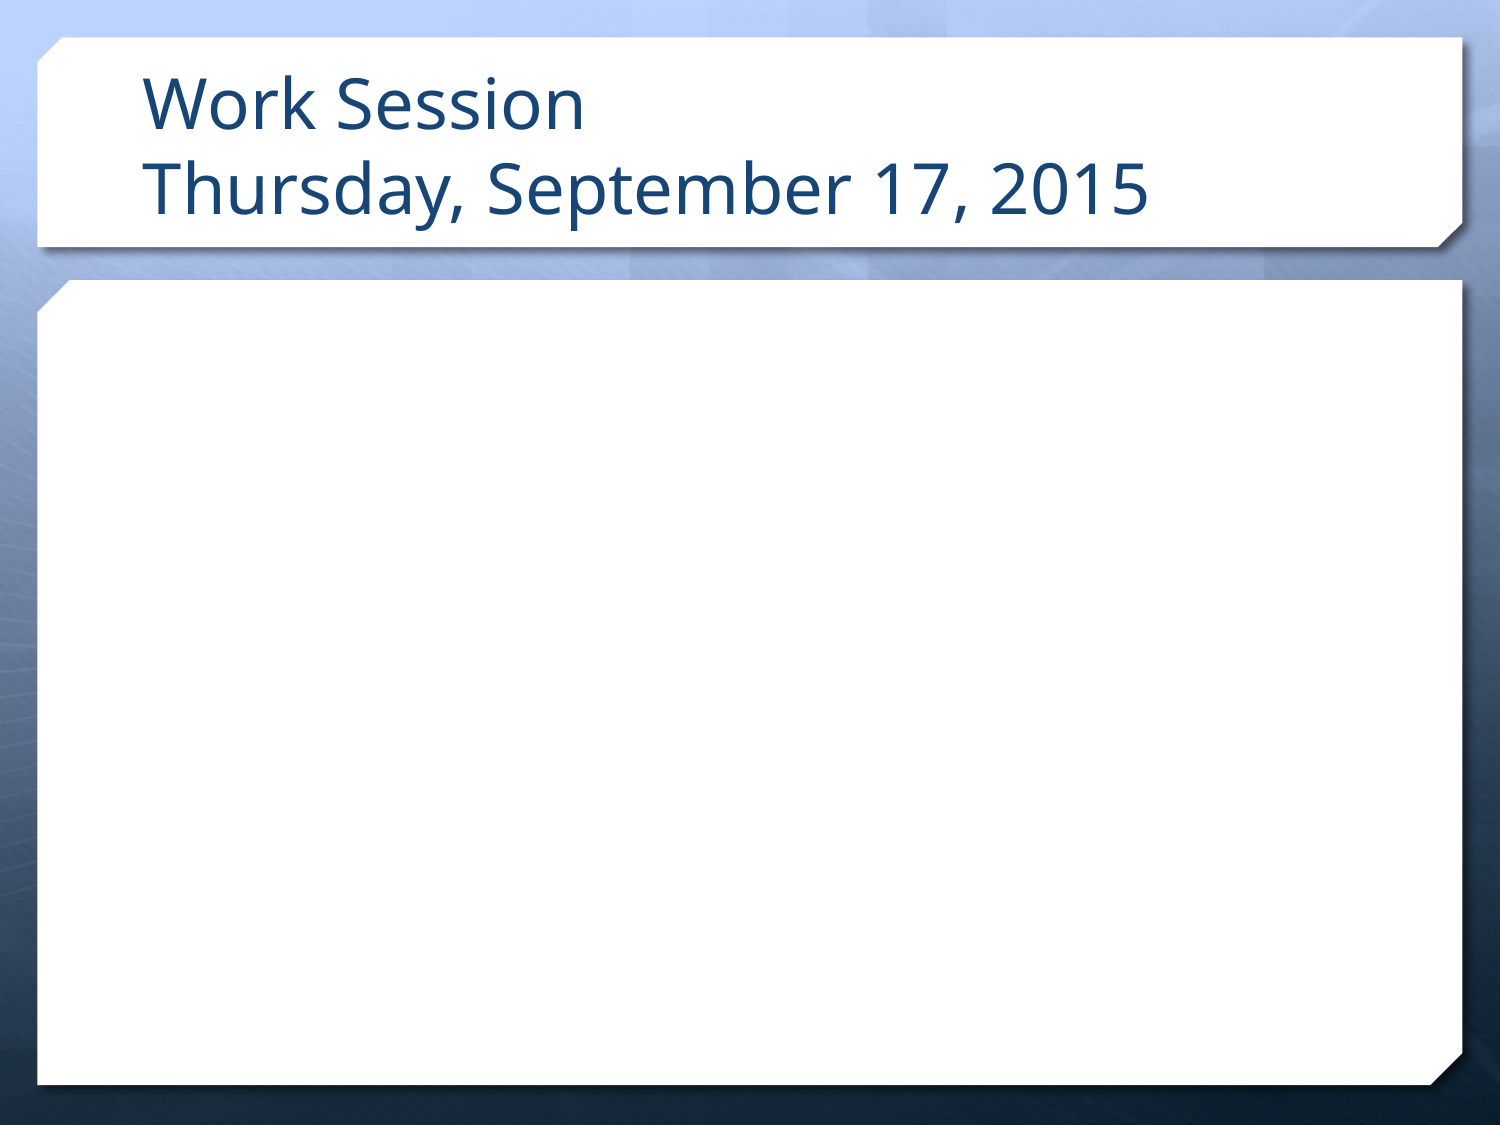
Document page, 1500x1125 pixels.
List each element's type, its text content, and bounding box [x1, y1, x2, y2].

title Work Session Thursday, September 17, 2015 [127, 48, 1372, 236]
